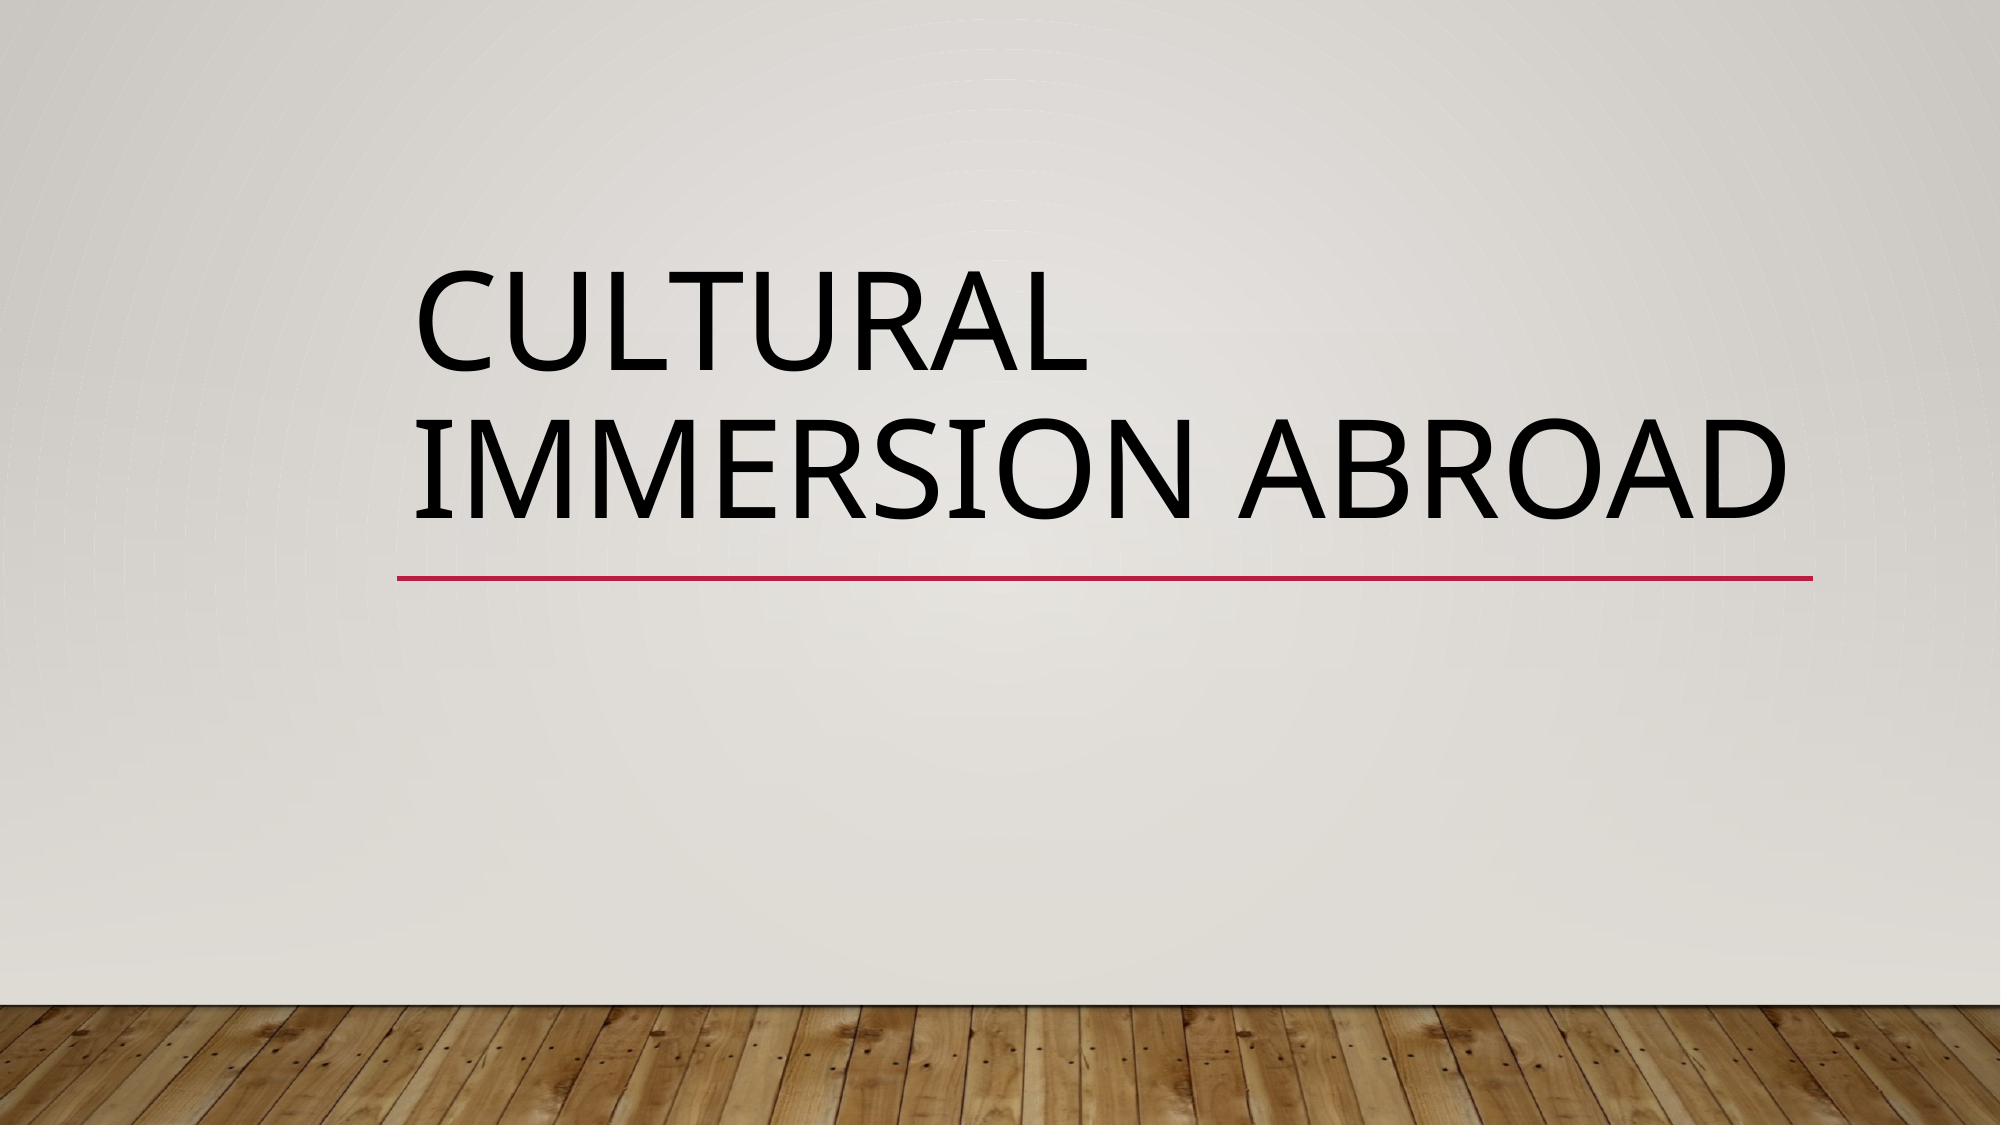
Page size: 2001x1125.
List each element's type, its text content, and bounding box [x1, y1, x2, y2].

title Cultural Immersion abroad [396, 131, 1814, 549]
picture [0, 1005, 2000, 1125]
